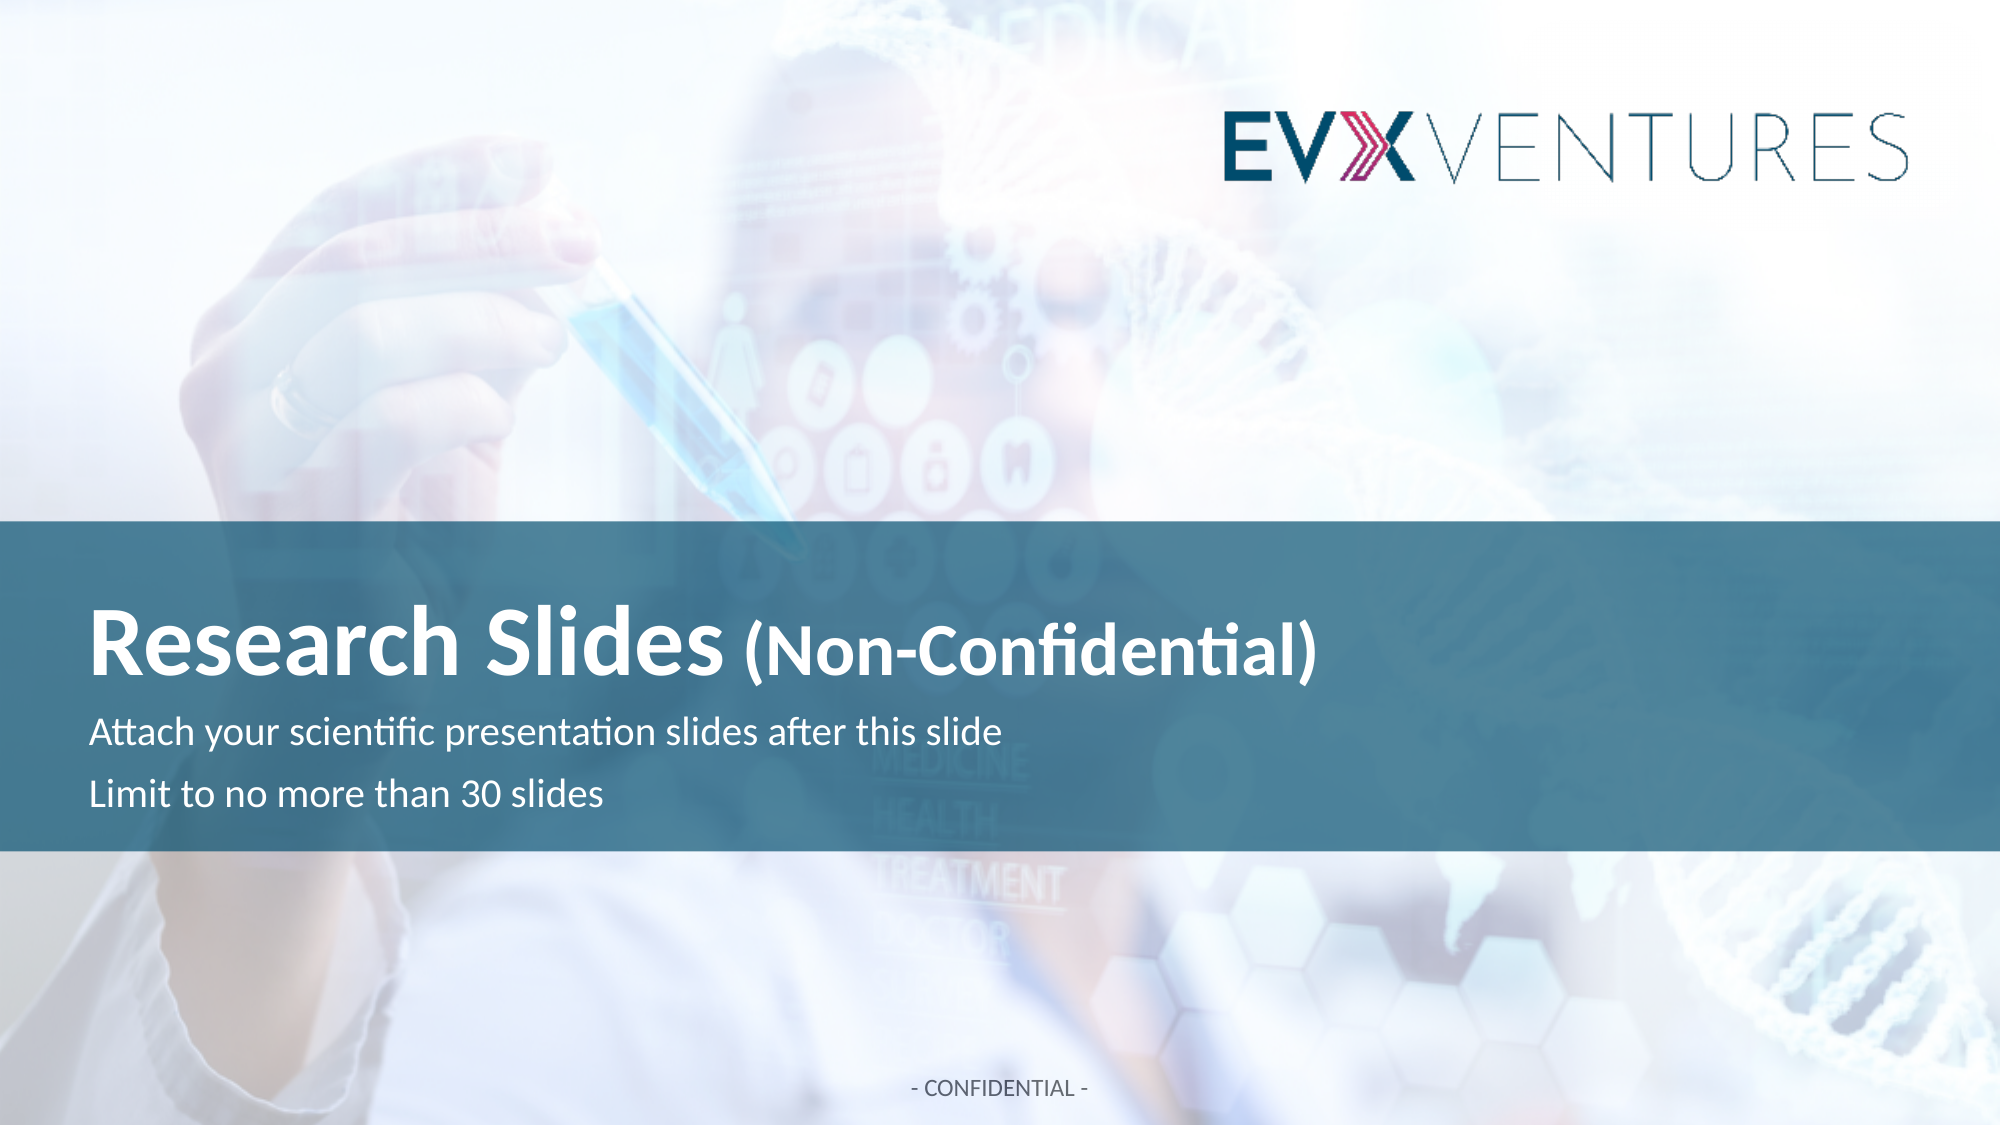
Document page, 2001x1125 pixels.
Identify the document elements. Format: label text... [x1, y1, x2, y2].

subtitle Attach your scientific presentation slides after this slide Limit to no more than 30 slides [73, 703, 1574, 825]
picture [1214, 96, 1922, 200]
title Research Slides (Non-Confidential) [73, 551, 1574, 703]
